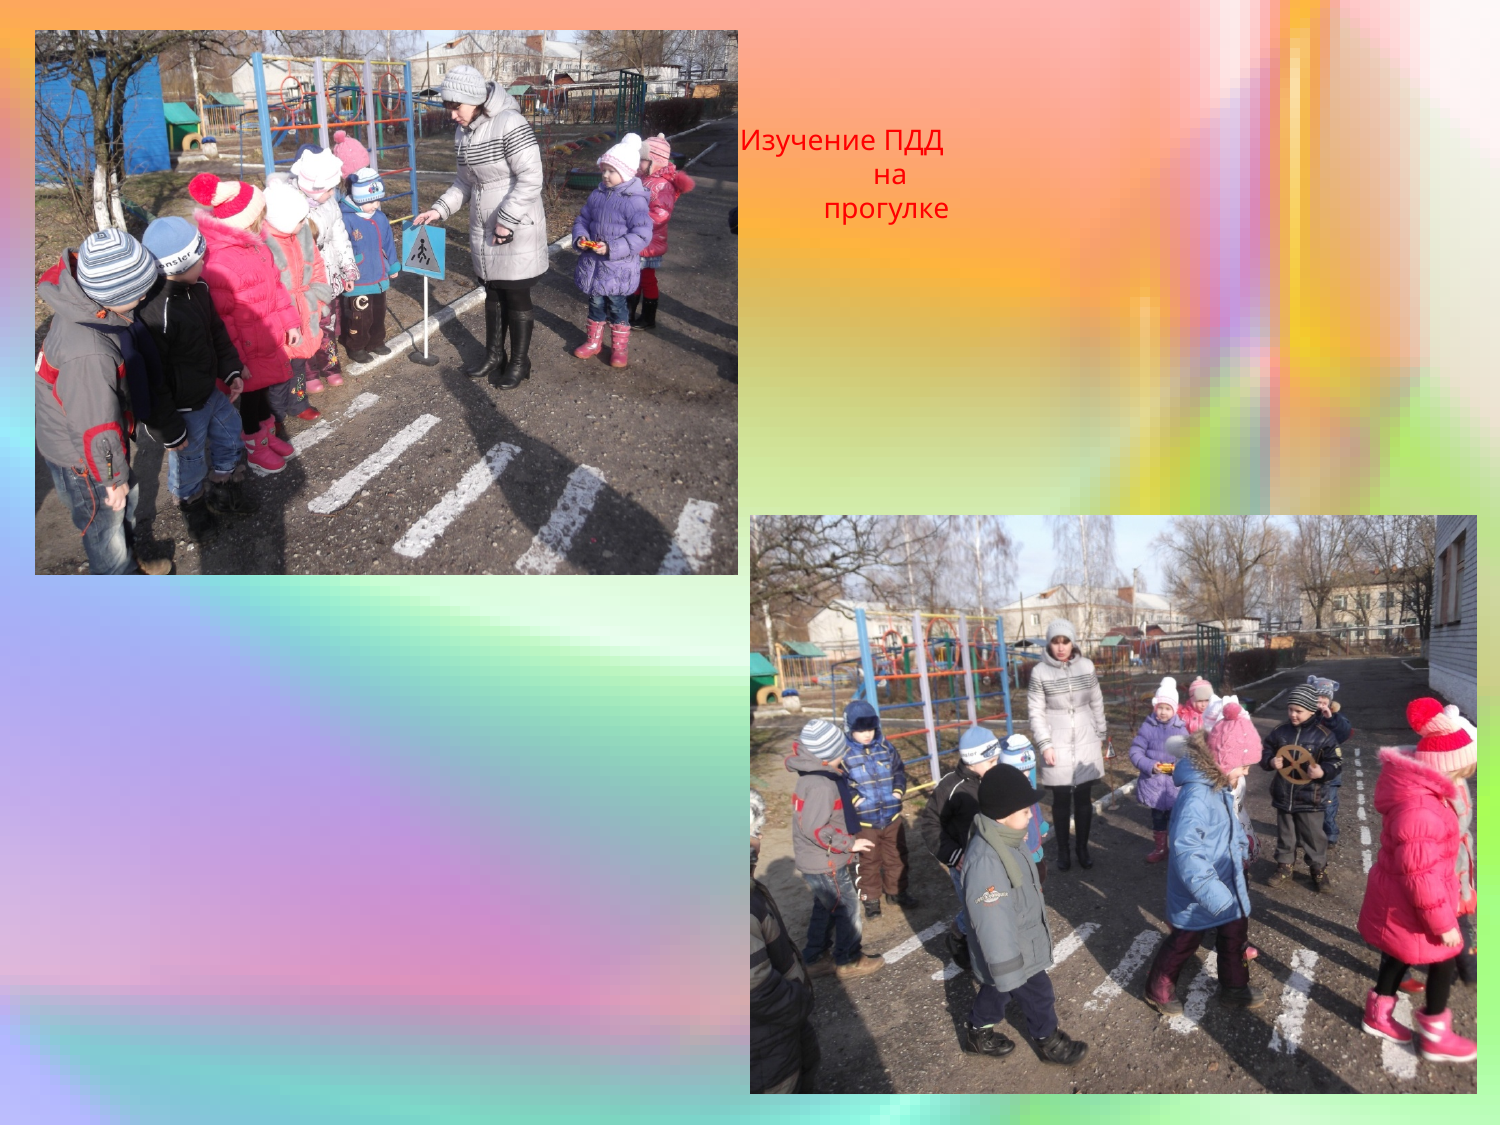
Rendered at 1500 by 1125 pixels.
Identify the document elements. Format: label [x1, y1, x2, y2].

list [34, 30, 738, 575]
picture [0, 0, 1500, 1125]
list [749, 514, 1477, 1095]
